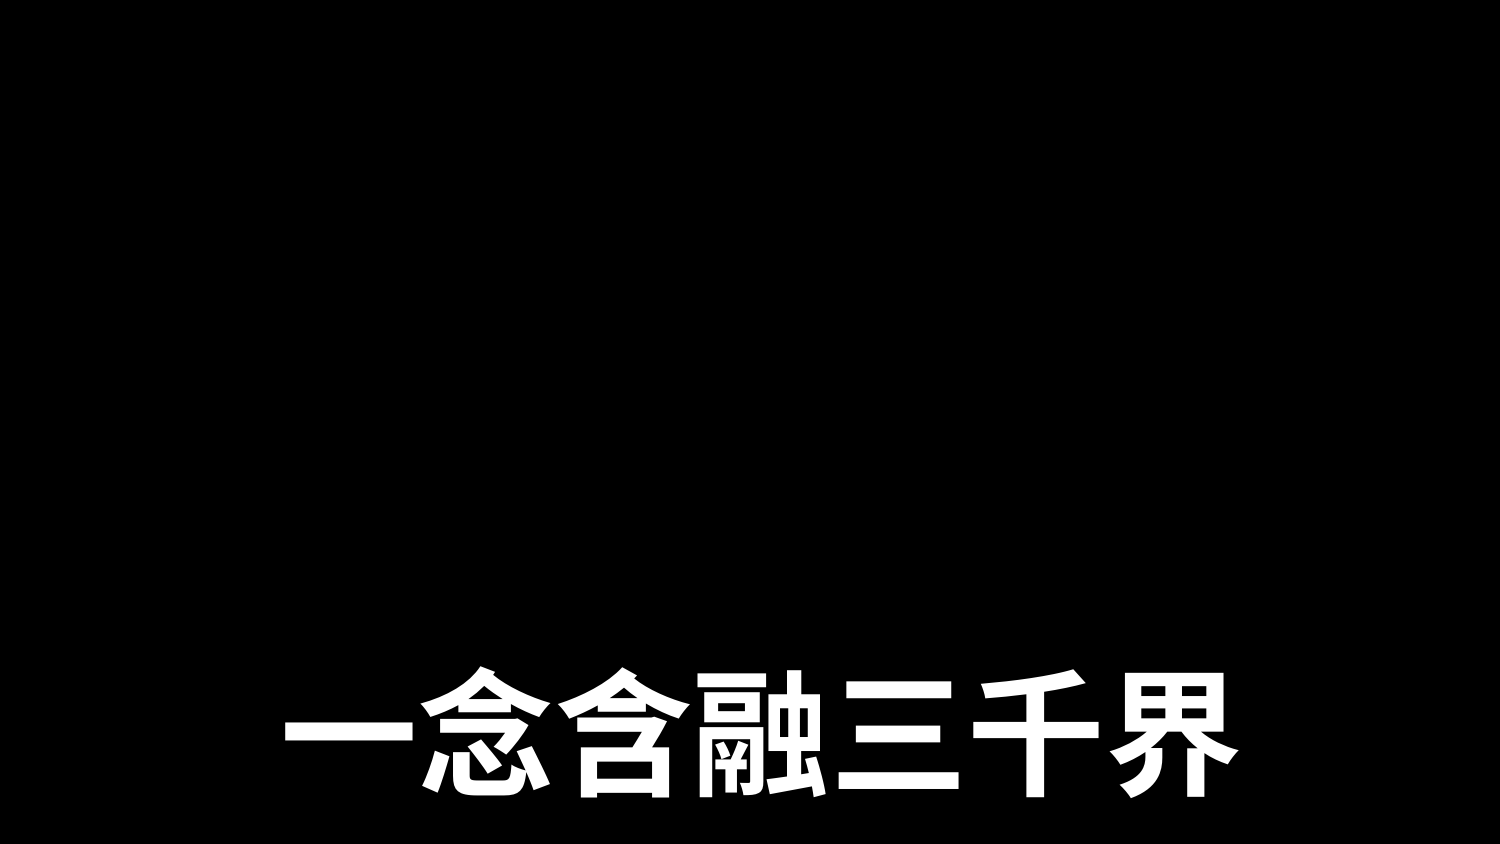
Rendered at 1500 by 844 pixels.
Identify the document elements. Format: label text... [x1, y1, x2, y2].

title 一念含融三千界 [123, 639, 1399, 821]
